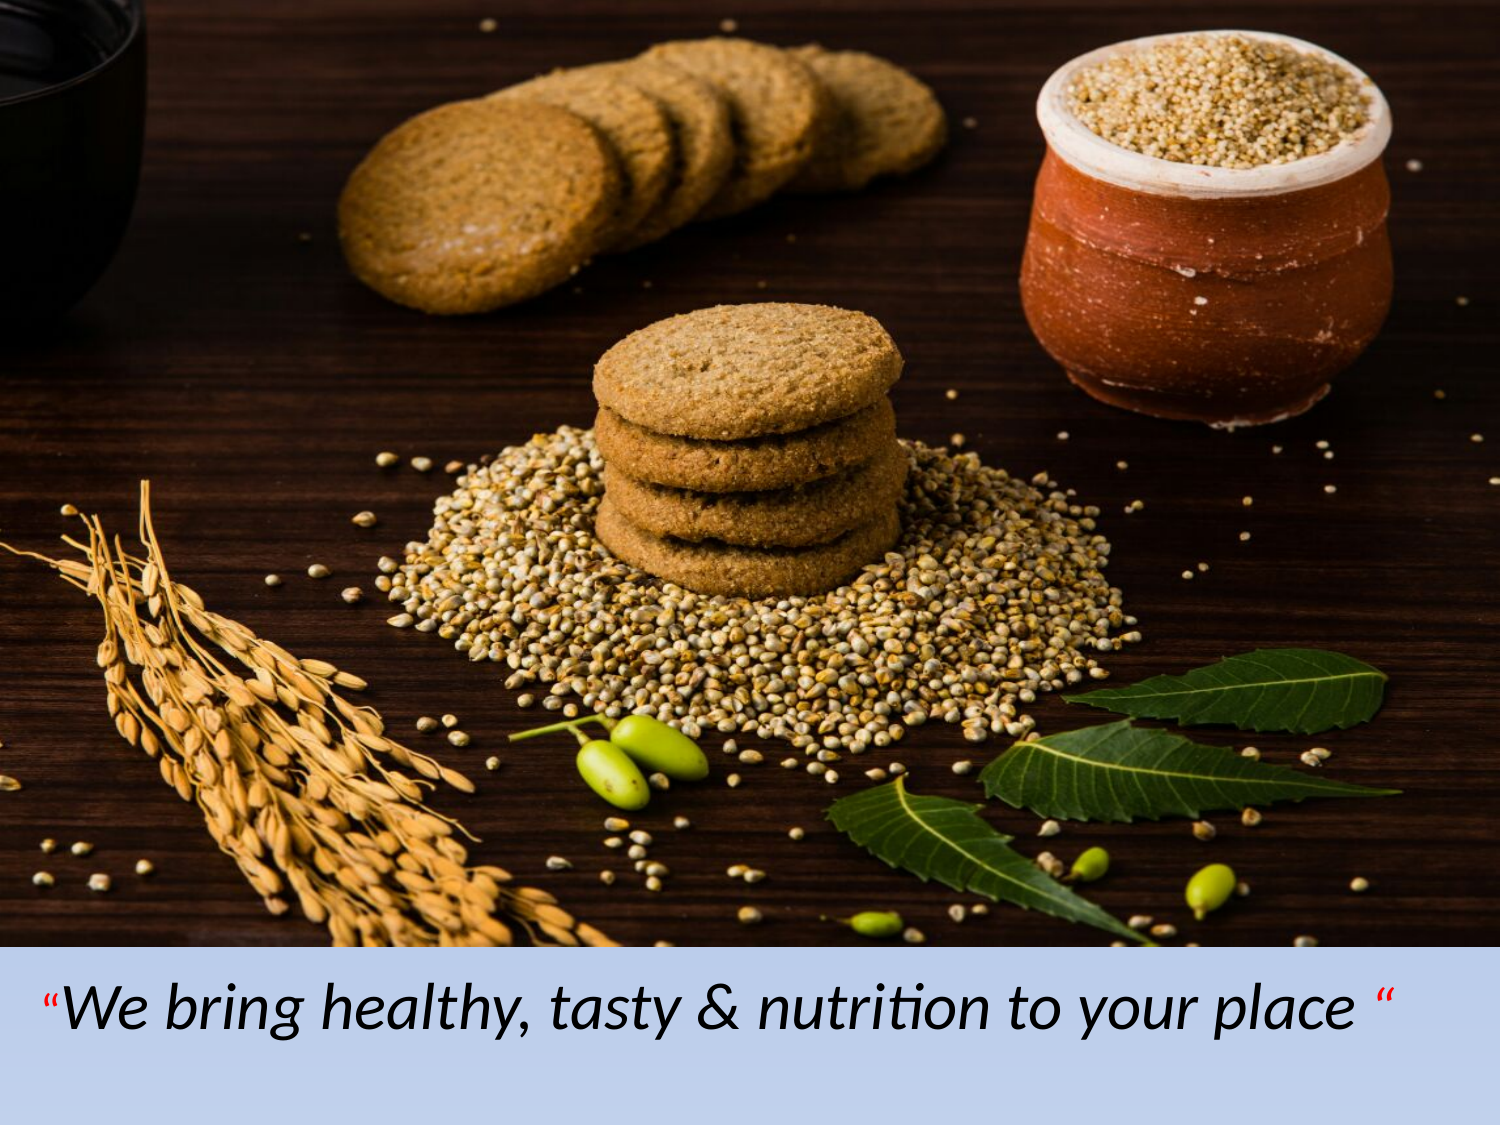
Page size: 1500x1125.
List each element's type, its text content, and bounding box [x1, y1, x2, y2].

text_box “We bring healthy, tasty & nutrition to your place “ [24, 955, 1500, 1120]
picture [0, 0, 1500, 947]
